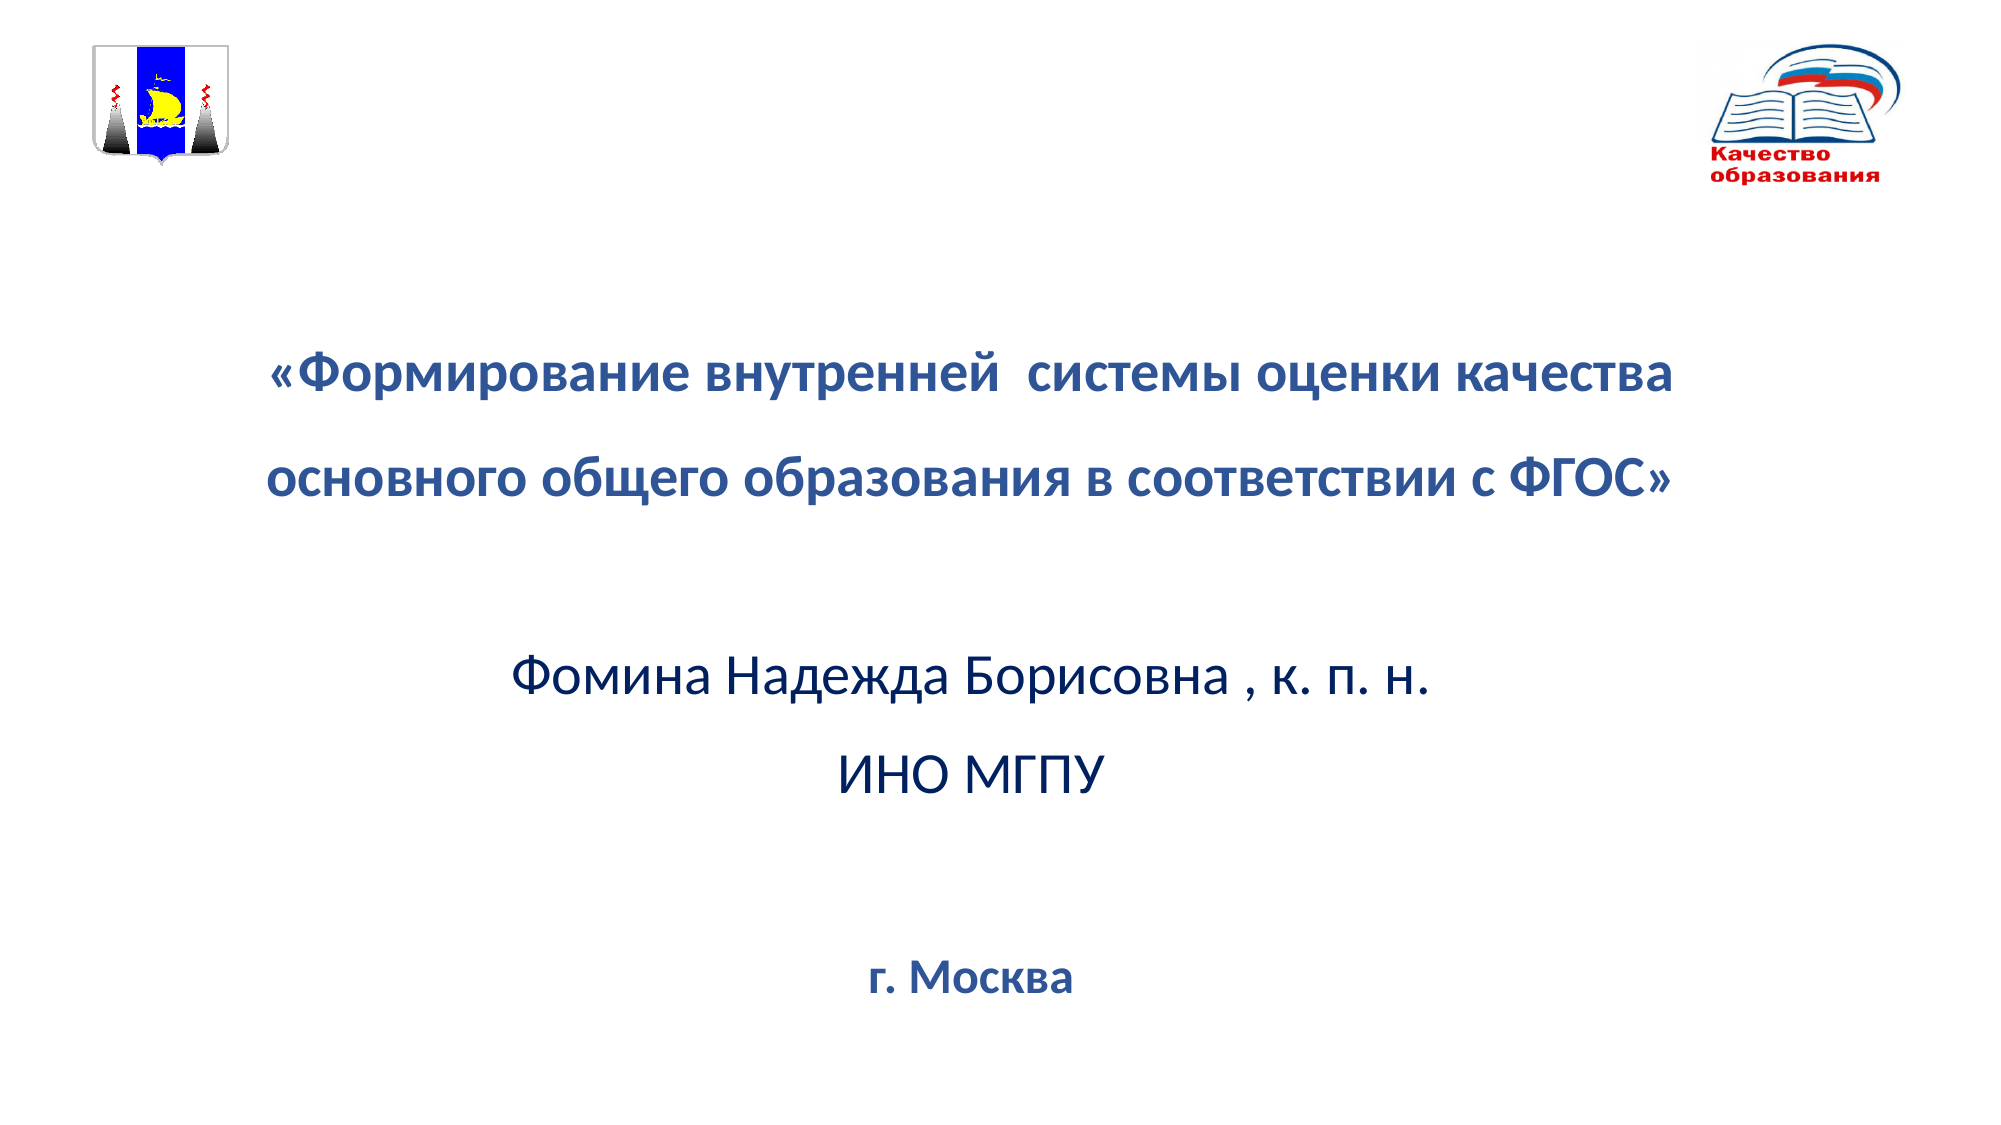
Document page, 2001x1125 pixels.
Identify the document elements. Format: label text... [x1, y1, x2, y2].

text_box «Формирование внутренней системы оценки качества основного общего образования в соответствии с ФГОС» Фомина Надежда Борисовна , к. п. н. ИНО МГПУ г. Москва [121, 290, 1822, 1012]
picture [92, 45, 229, 166]
picture [1696, 41, 1907, 186]
